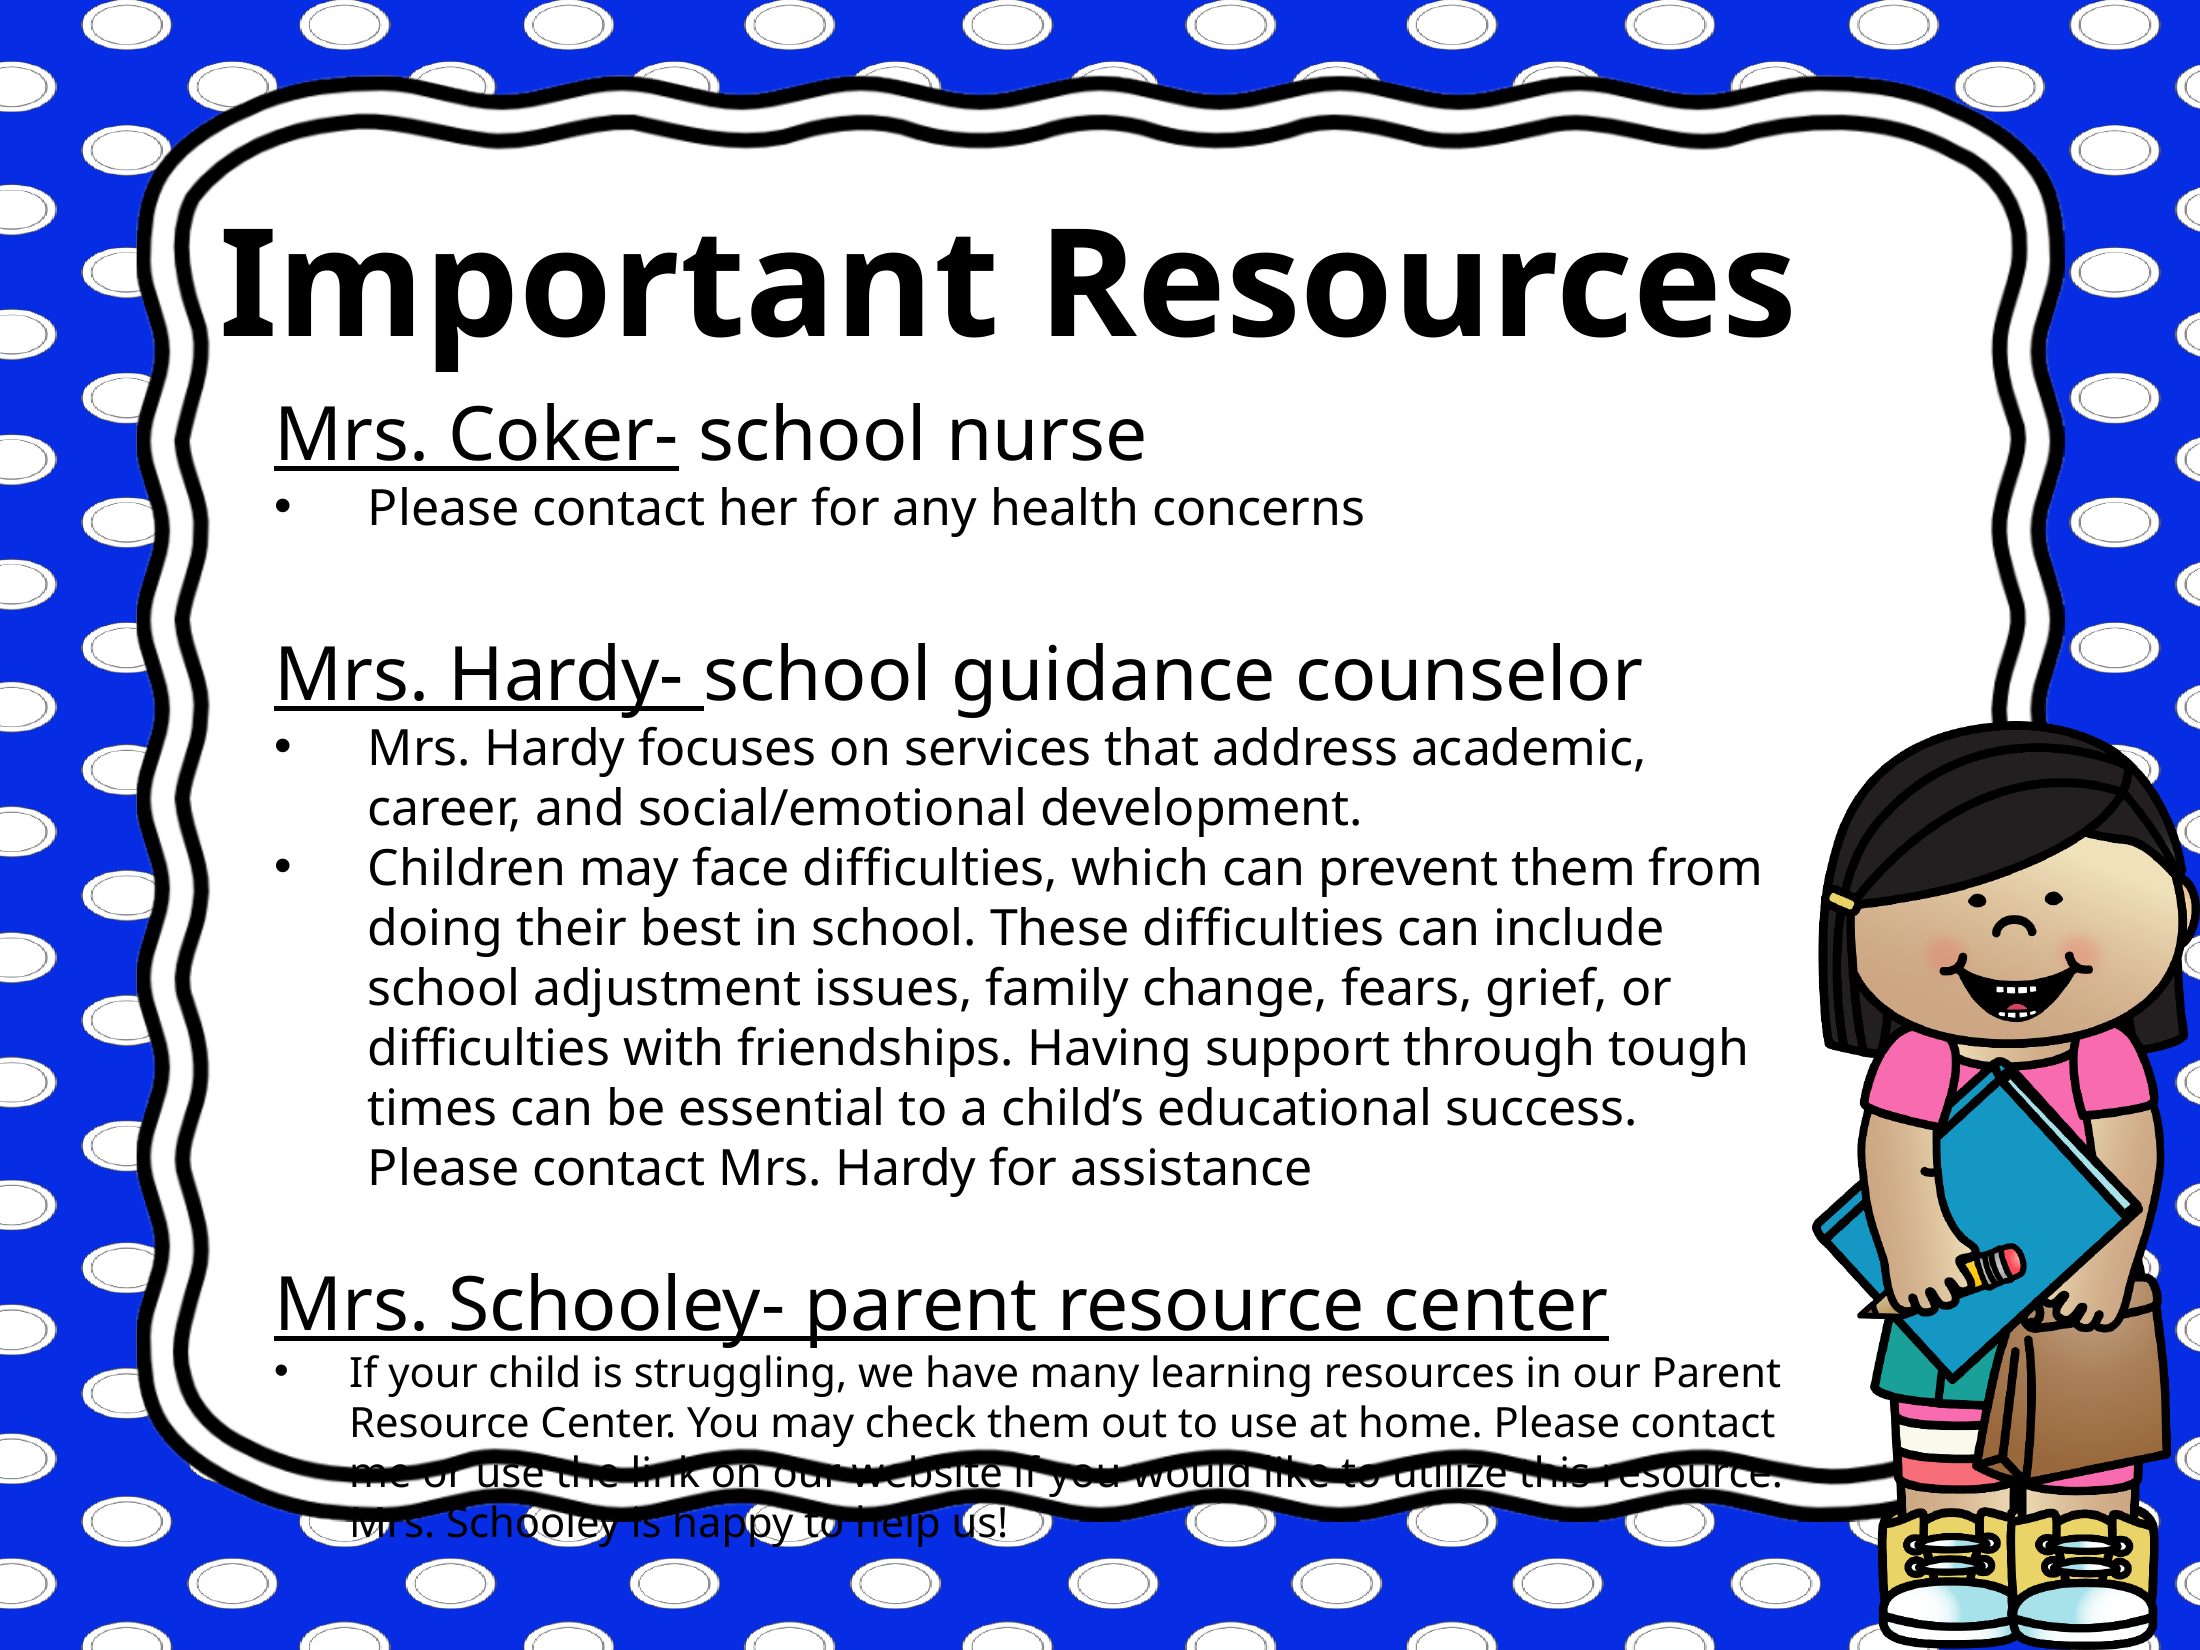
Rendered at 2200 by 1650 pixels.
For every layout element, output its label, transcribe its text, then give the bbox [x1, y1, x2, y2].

title Important Resources [204, 128, 376, 448]
title Important Resources [1824, 128, 2102, 448]
picture [0, 0, 2200, 1650]
text_box Mrs. Coker- school nurse Please contact her for any health concerns Mrs. Hardy- school guidance counselor Mrs. Hardy focuses on services that address academic, career, and social/emotional development. Children may face difficulties, which can prevent them from doing their best in school. These difficulties can include school adjustment issues, family change, fears, grief, or difficulties with friendships. Having support through tough times can be essential to a child’s educational success. Please contact Mrs. Hardy for assistance Mrs. Schooley- parent resource center If your child is struggling, we have many learning resources in our Parent Resource Center. You may check them out to use at home. Please contact me or use the link on our website if you would like to utilize this resource. Mrs. Schooley is happy to help us! [259, 378, 376, 1650]
